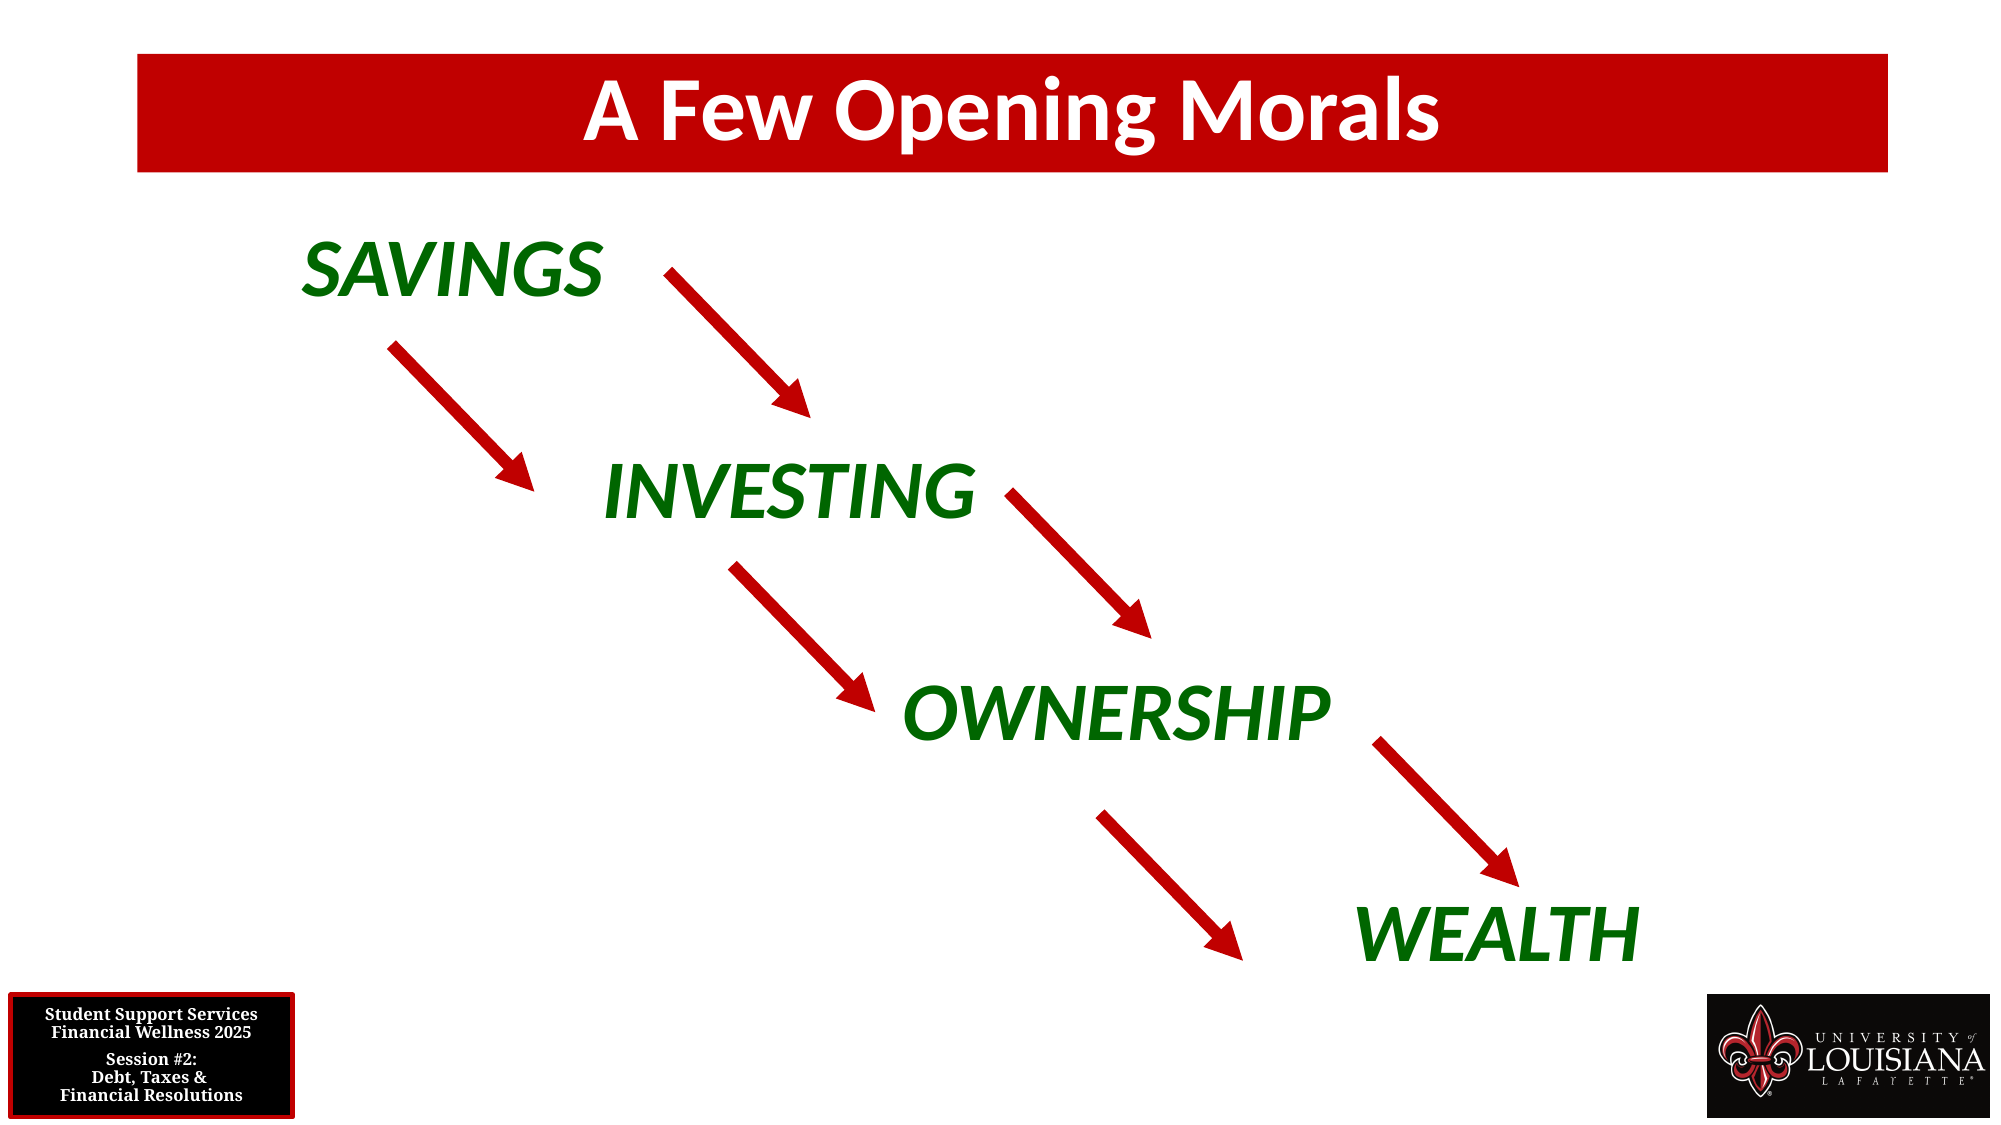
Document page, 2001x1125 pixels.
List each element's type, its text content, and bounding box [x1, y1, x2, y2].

text_box A Few Opening Morals [137, 53, 1888, 173]
picture [1707, 994, 1990, 1118]
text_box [391, 344, 535, 492]
text_box SAVINGS INVESTING OWNERSHIP WEALTH [137, 217, 1863, 1014]
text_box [1099, 813, 1243, 961]
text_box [667, 271, 811, 419]
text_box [1376, 740, 1520, 888]
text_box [1008, 491, 1152, 639]
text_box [732, 565, 876, 713]
